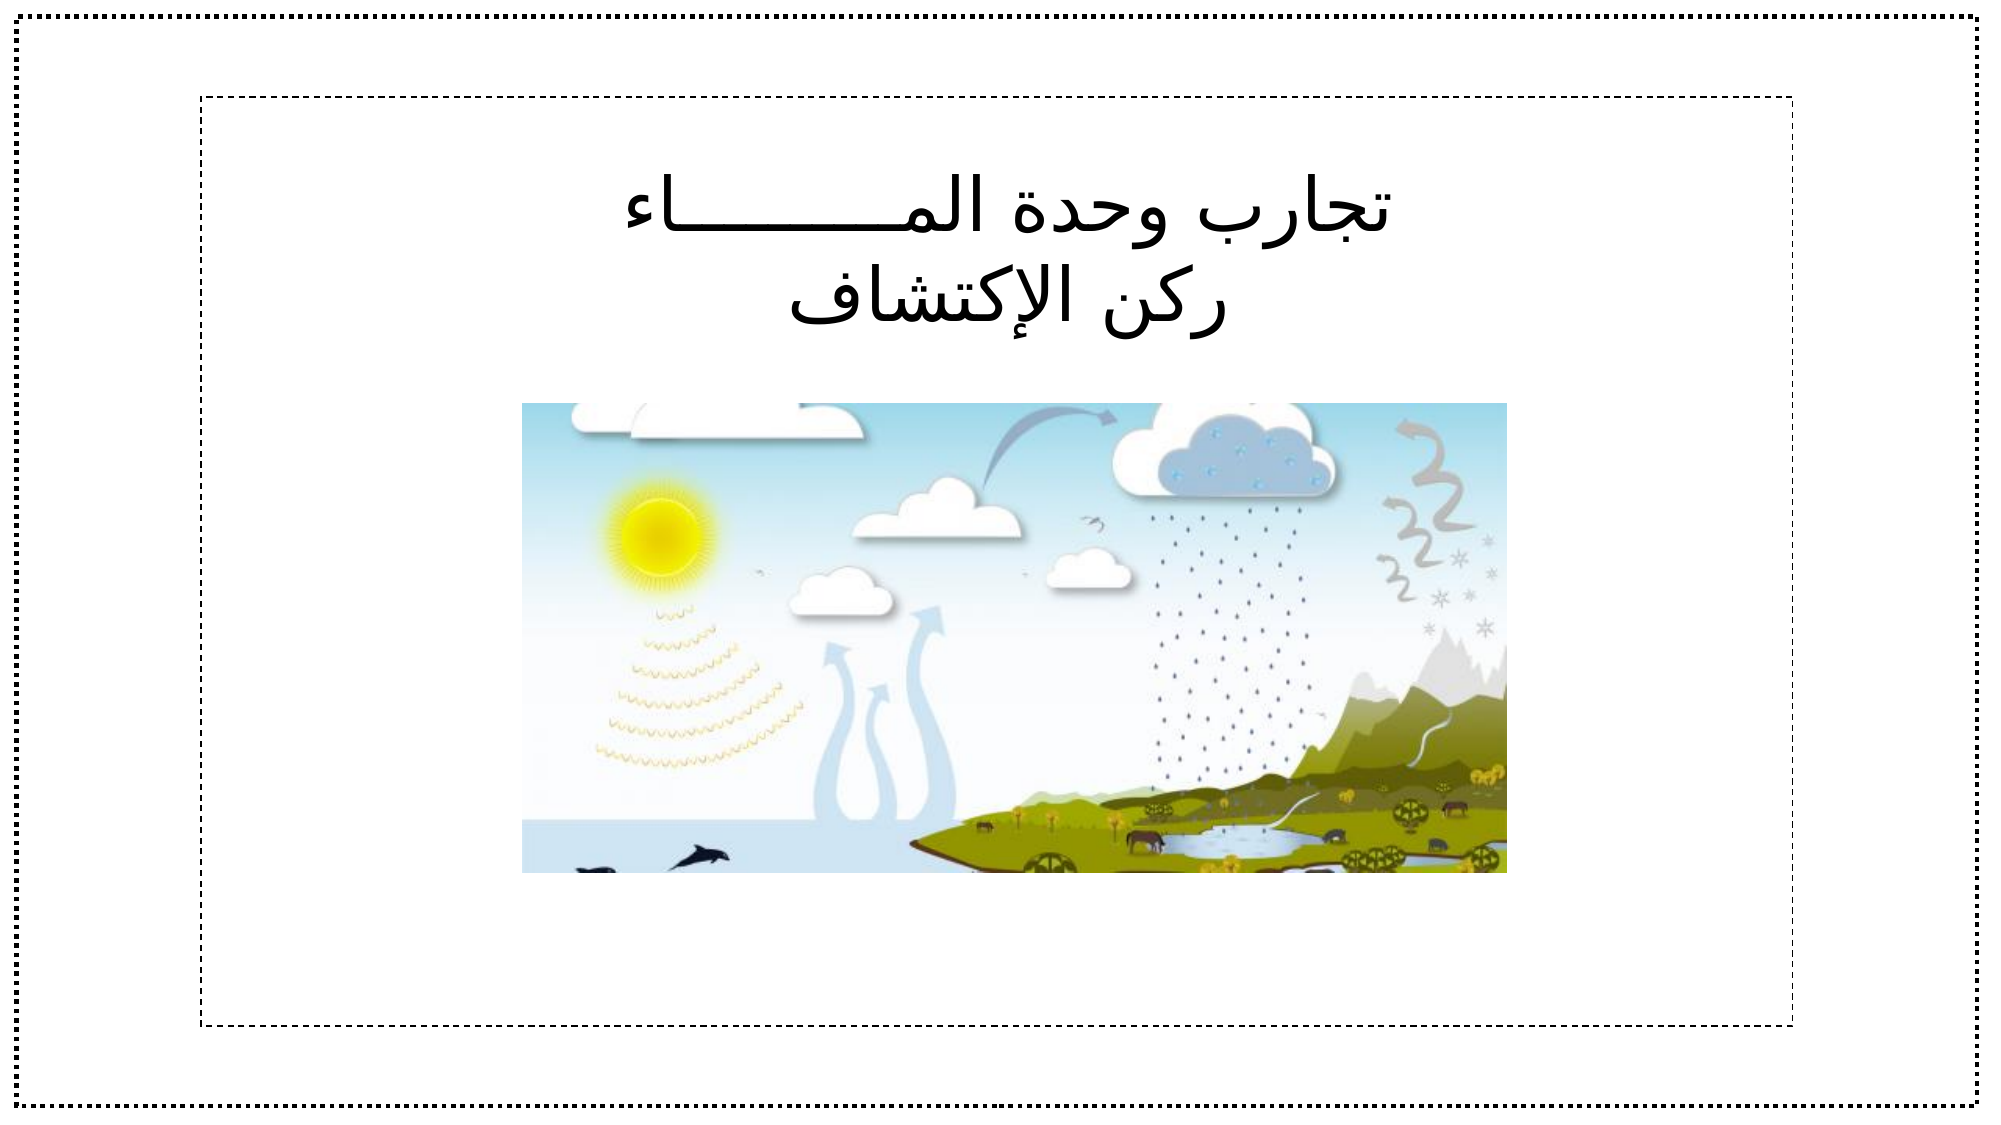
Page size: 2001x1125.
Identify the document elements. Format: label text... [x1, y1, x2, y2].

picture [522, 403, 1507, 873]
text_box [16, 16, 1978, 1107]
text_box تجارب وحدة المــــــــــاء ركن الإكتشاف [200, 96, 1794, 1027]
